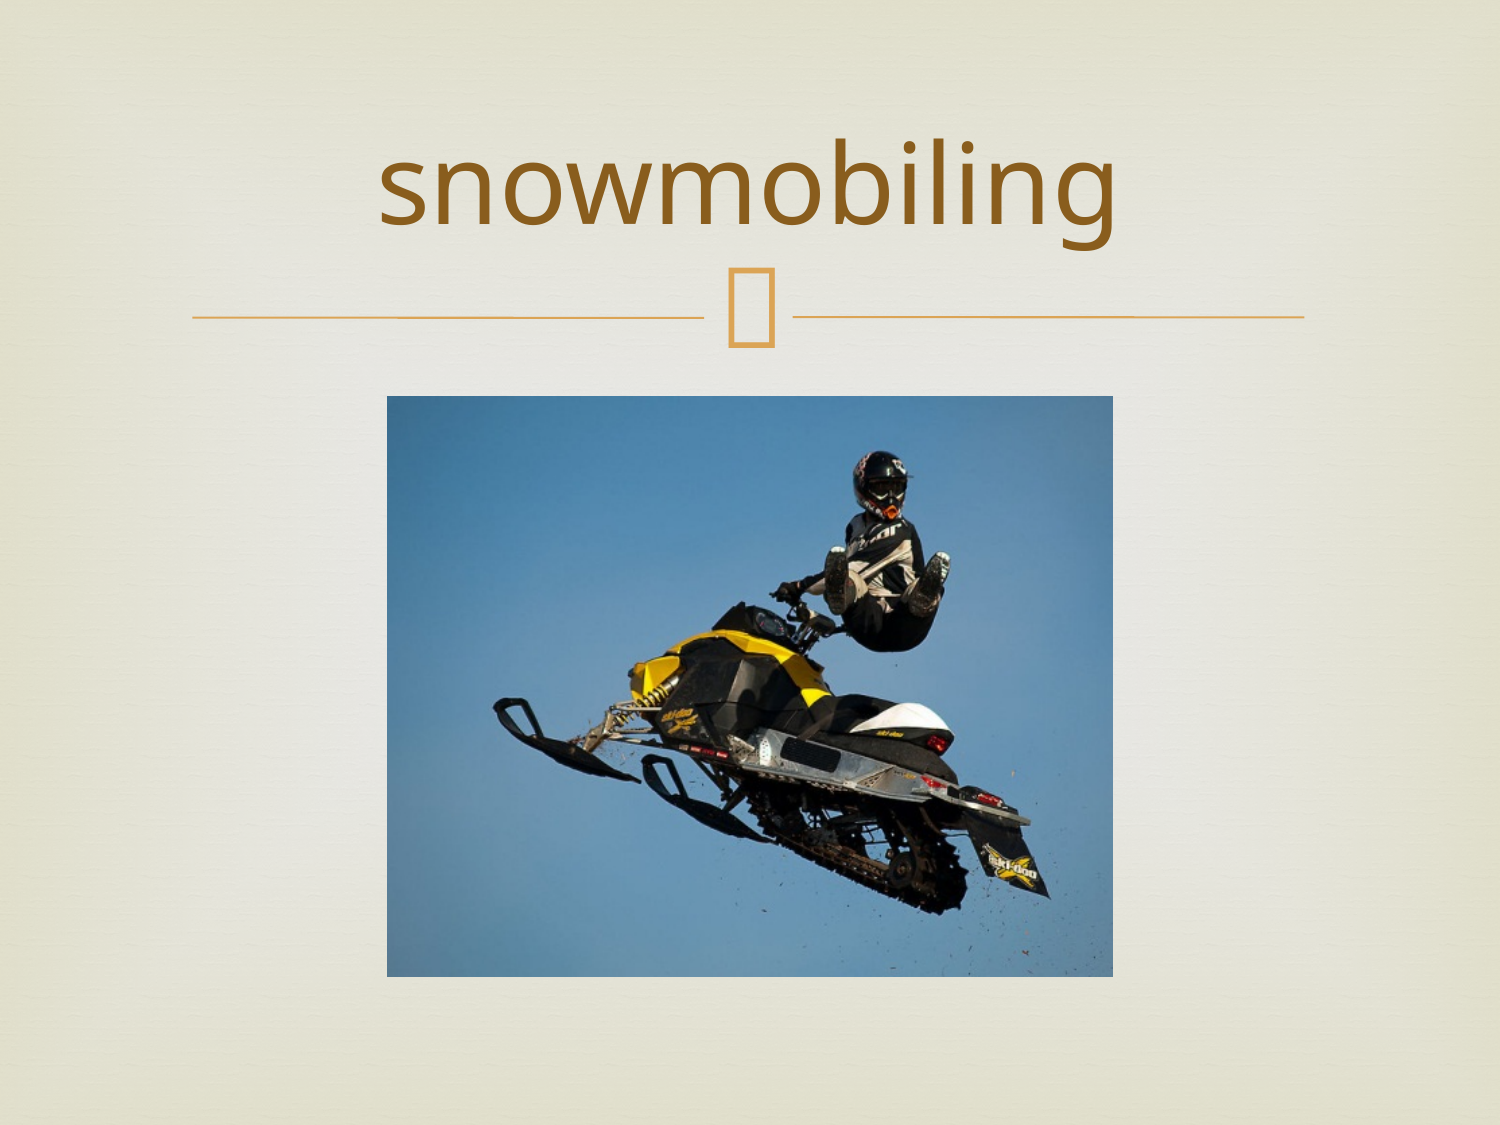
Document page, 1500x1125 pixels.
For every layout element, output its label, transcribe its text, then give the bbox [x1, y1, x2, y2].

title snowmobiling [112, 93, 1386, 267]
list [386, 396, 1114, 978]
